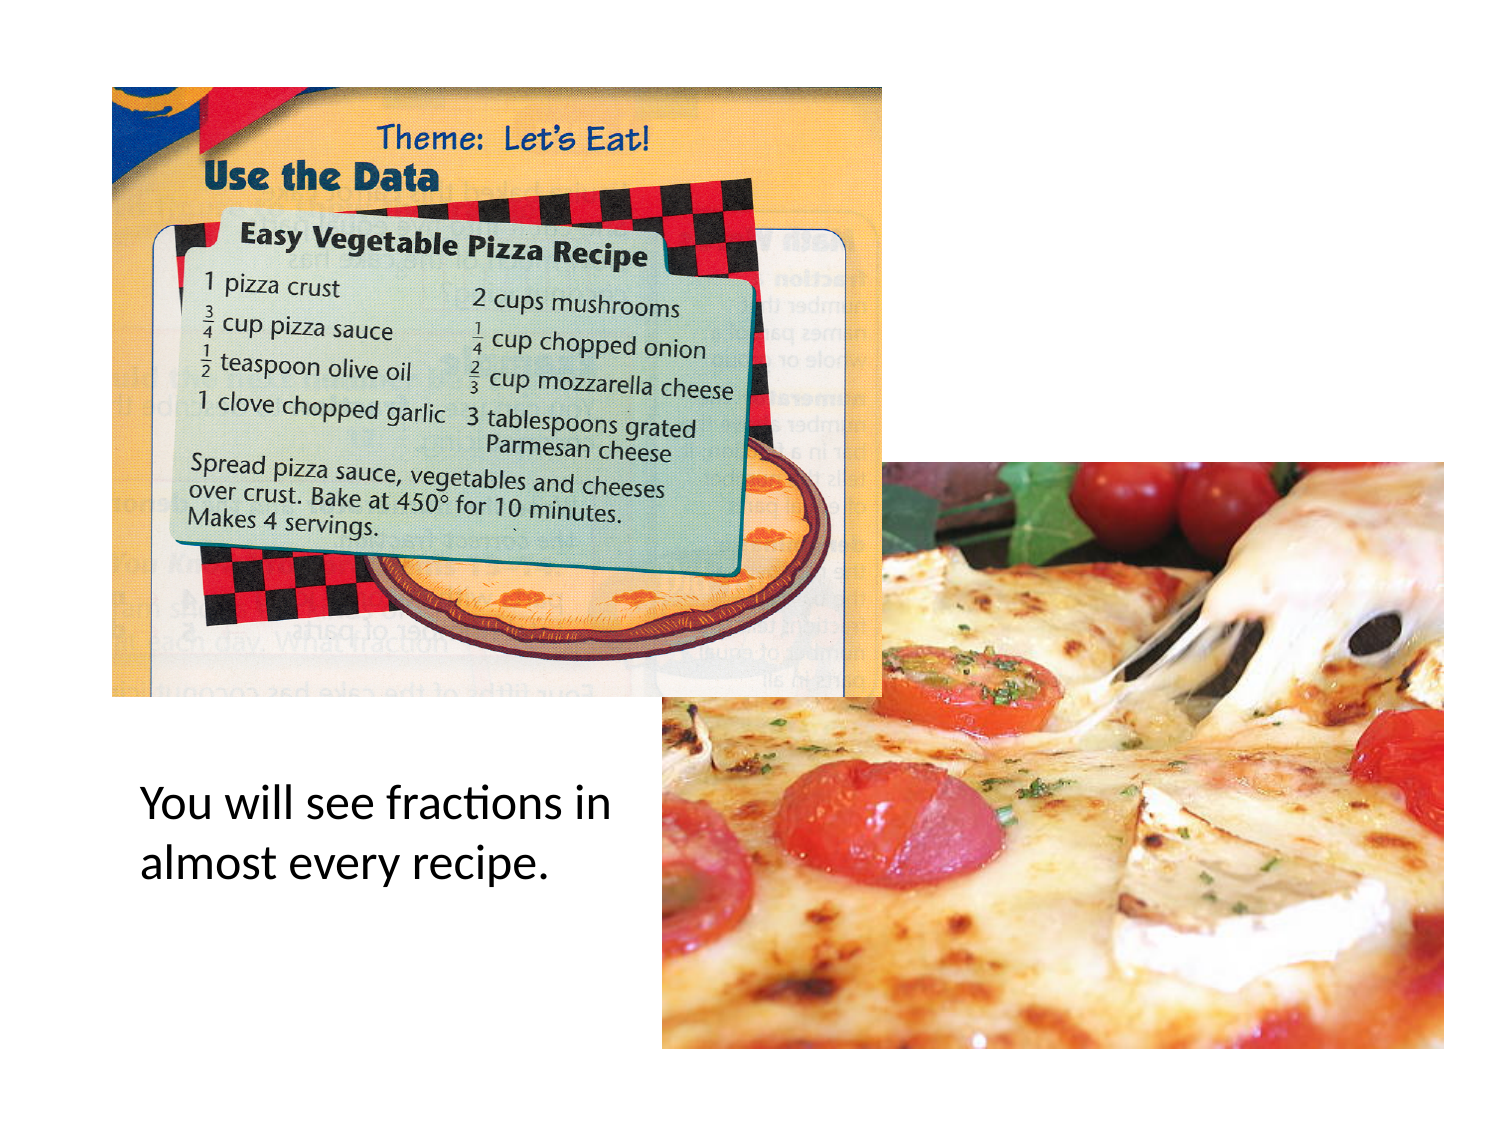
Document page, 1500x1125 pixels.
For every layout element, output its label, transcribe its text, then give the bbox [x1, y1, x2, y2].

text_box You will see fractions in almost every recipe. [124, 762, 640, 898]
picture [112, 87, 1444, 1049]
